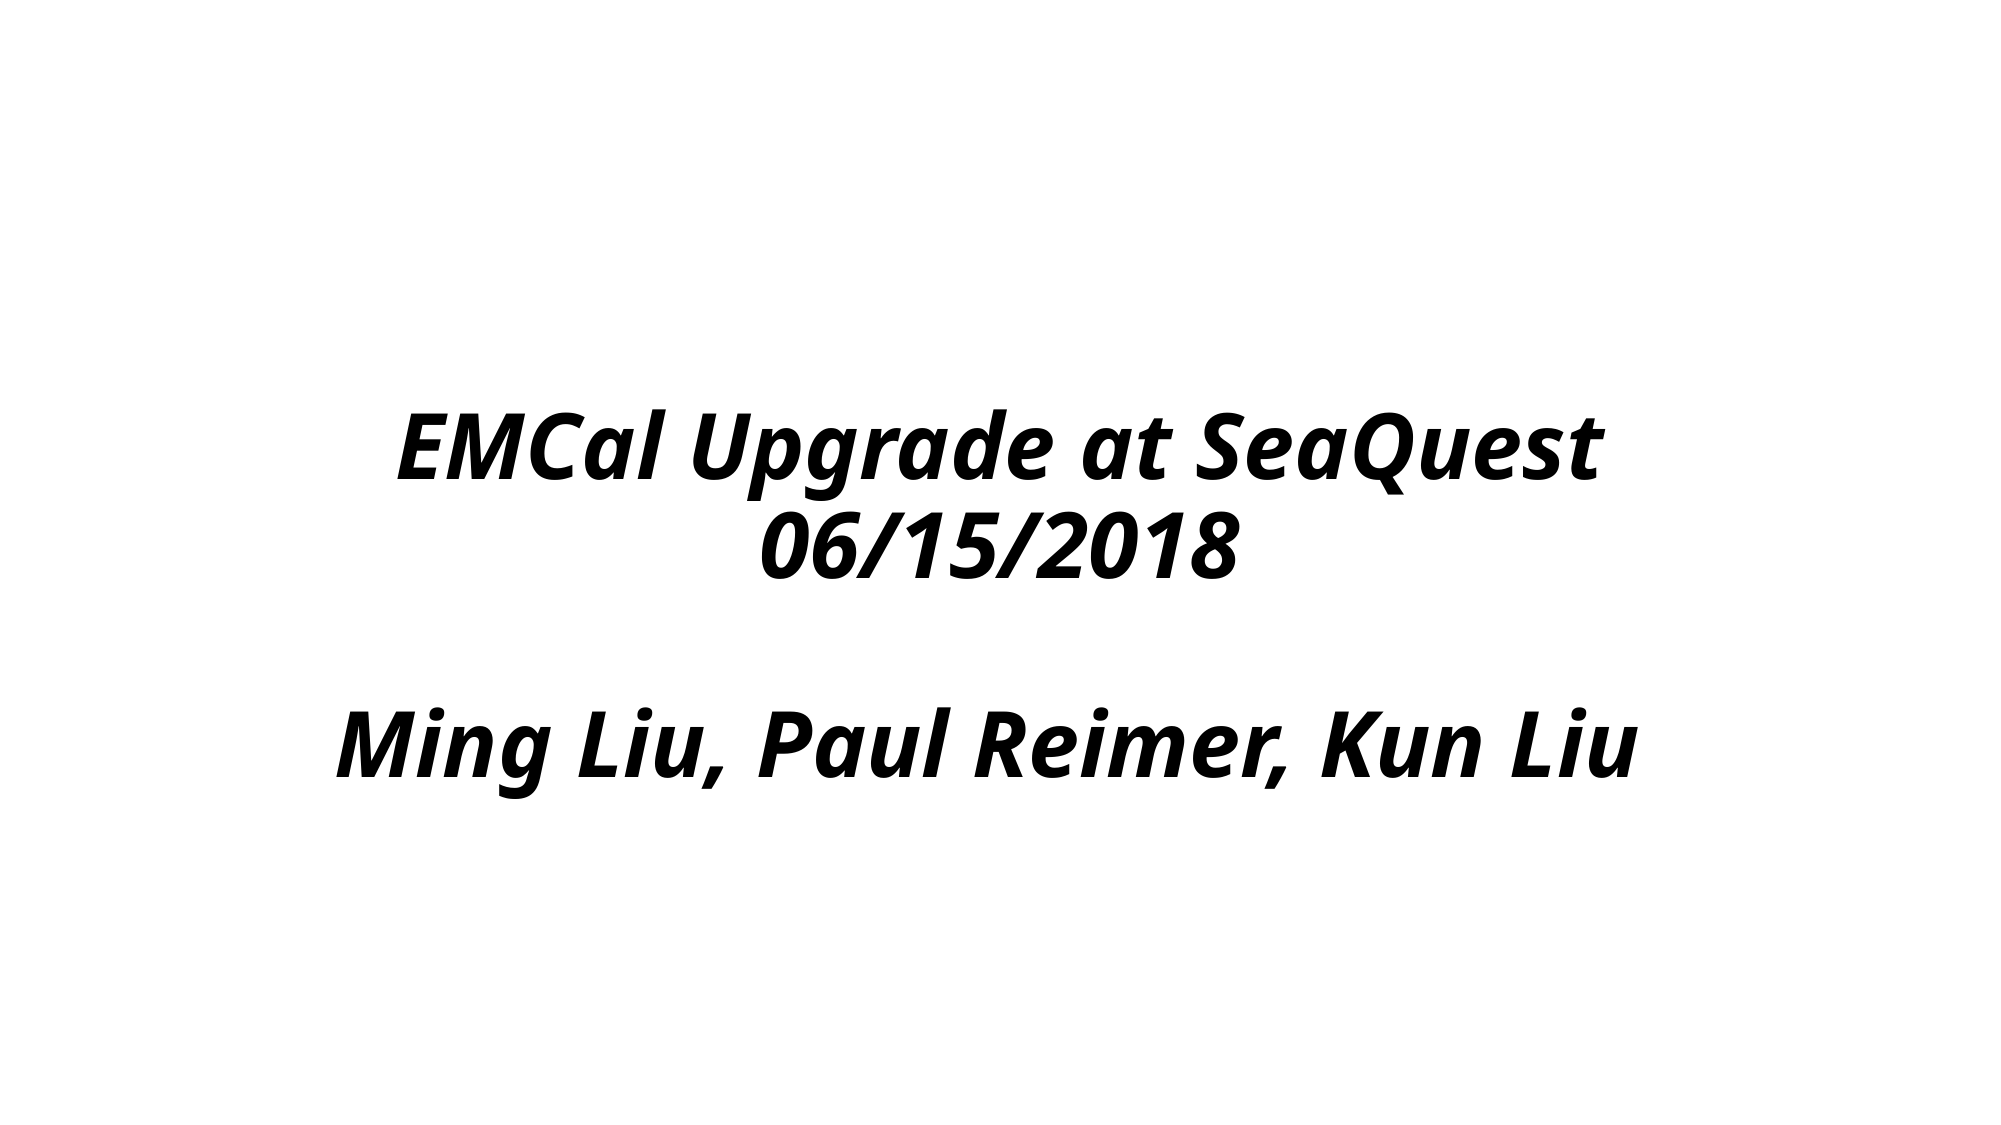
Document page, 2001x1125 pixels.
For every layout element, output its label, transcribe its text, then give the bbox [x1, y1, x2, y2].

title EMCal Upgrade at SeaQuest 06/15/2018 Ming Liu, Paul Reimer, Kun Liu [56, 237, 1944, 805]
